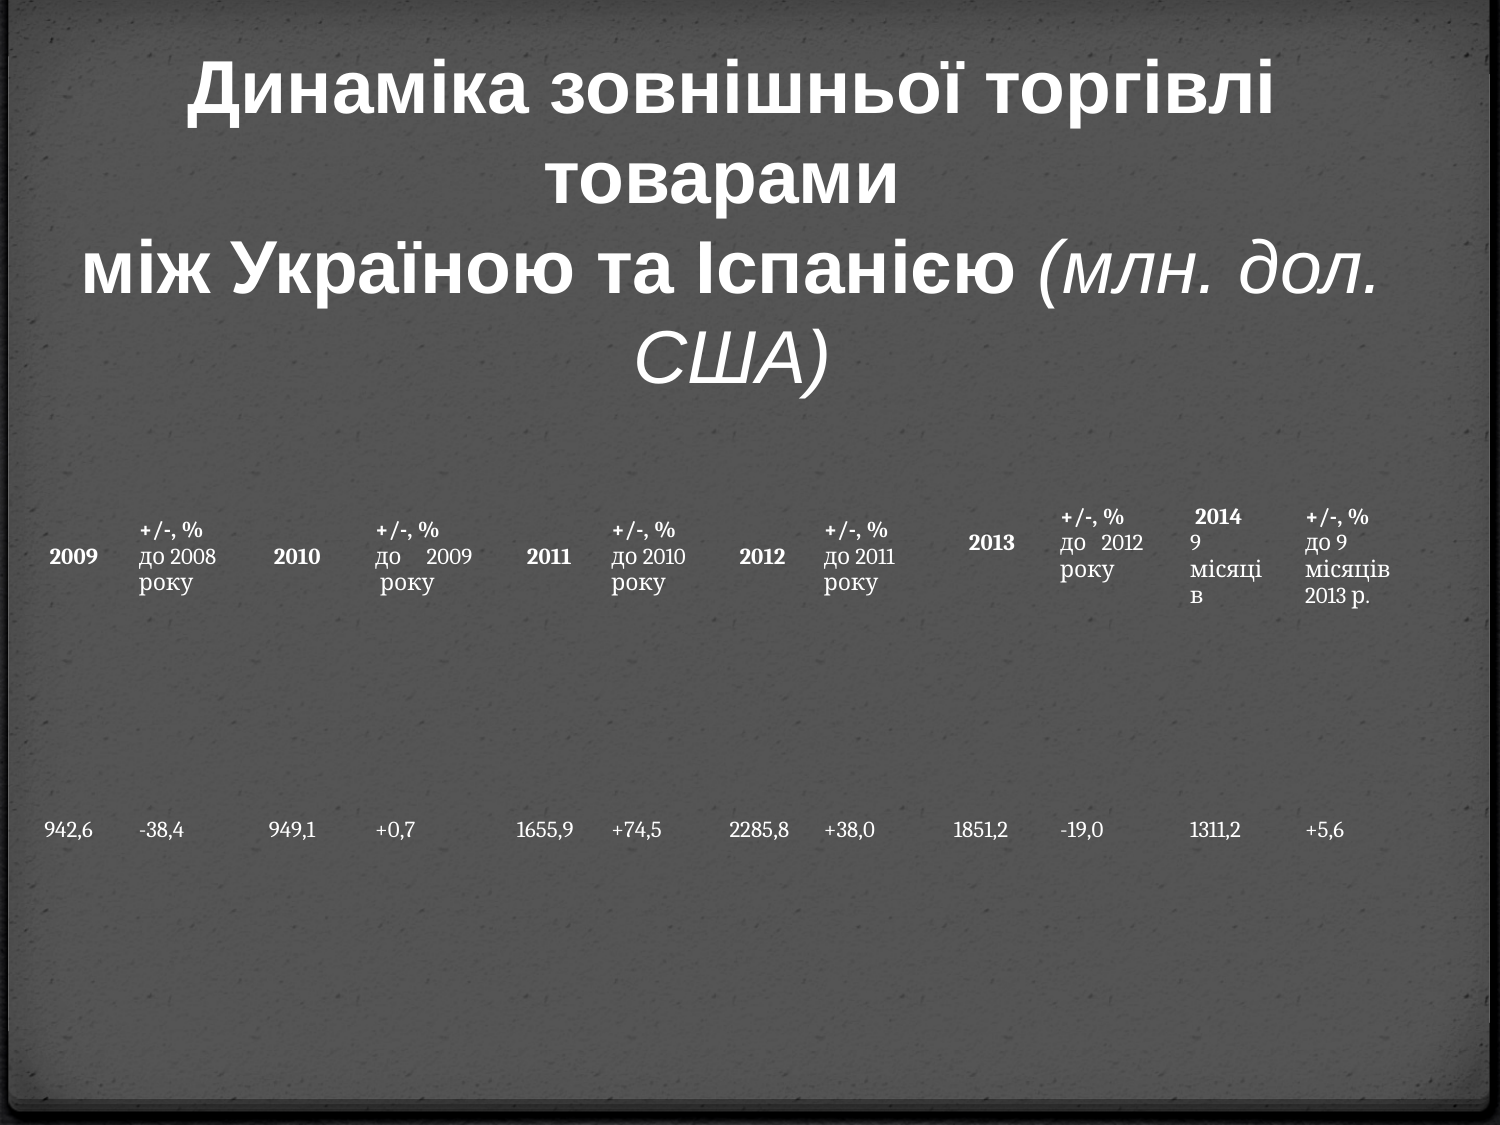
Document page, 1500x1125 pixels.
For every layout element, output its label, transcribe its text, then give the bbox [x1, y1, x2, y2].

table_cell +5,6 [1290, 692, 1447, 967]
table_header +/-, % до 2012 року [1045, 451, 1175, 692]
table_header 2009 [29, 421, 124, 692]
table_header 2010 [254, 451, 360, 692]
table_cell 942,6 [29, 692, 124, 967]
table_header 2014 9 місяців [1175, 451, 1290, 692]
table_cell 2285,8 [715, 692, 809, 967]
table_cell +74,5 [596, 692, 715, 967]
table_cell -19,0 [1045, 692, 1175, 967]
table_header 2013 [939, 451, 1045, 692]
table_header 2011 [502, 451, 596, 692]
table_cell +38,0 [809, 692, 939, 967]
table_header +/-, % до 2011 року [809, 451, 939, 692]
table_header +/-, % до 2008 року [124, 451, 254, 692]
table_cell 1851,2 [939, 692, 1045, 967]
table_header +/-, % до 2010 року [596, 451, 715, 692]
table_header 2012 [715, 451, 809, 692]
title Динаміка зовнішньої торгівлі товарами між Україною та Іспанією (млн. дол. США) [41, 30, 1424, 451]
table_cell -38,4 [124, 692, 254, 967]
table_header +/-, % до 2009 року [360, 451, 502, 692]
table_header +/-, % до 9 місяців 2013 р. [1290, 421, 1447, 692]
table_cell 1311,2 [1175, 692, 1290, 967]
table_cell 1655,9 [502, 692, 596, 967]
table_cell +0,7 [360, 692, 502, 967]
picture [0, 0, 1500, 1125]
table_cell 949,1 [254, 692, 360, 967]
